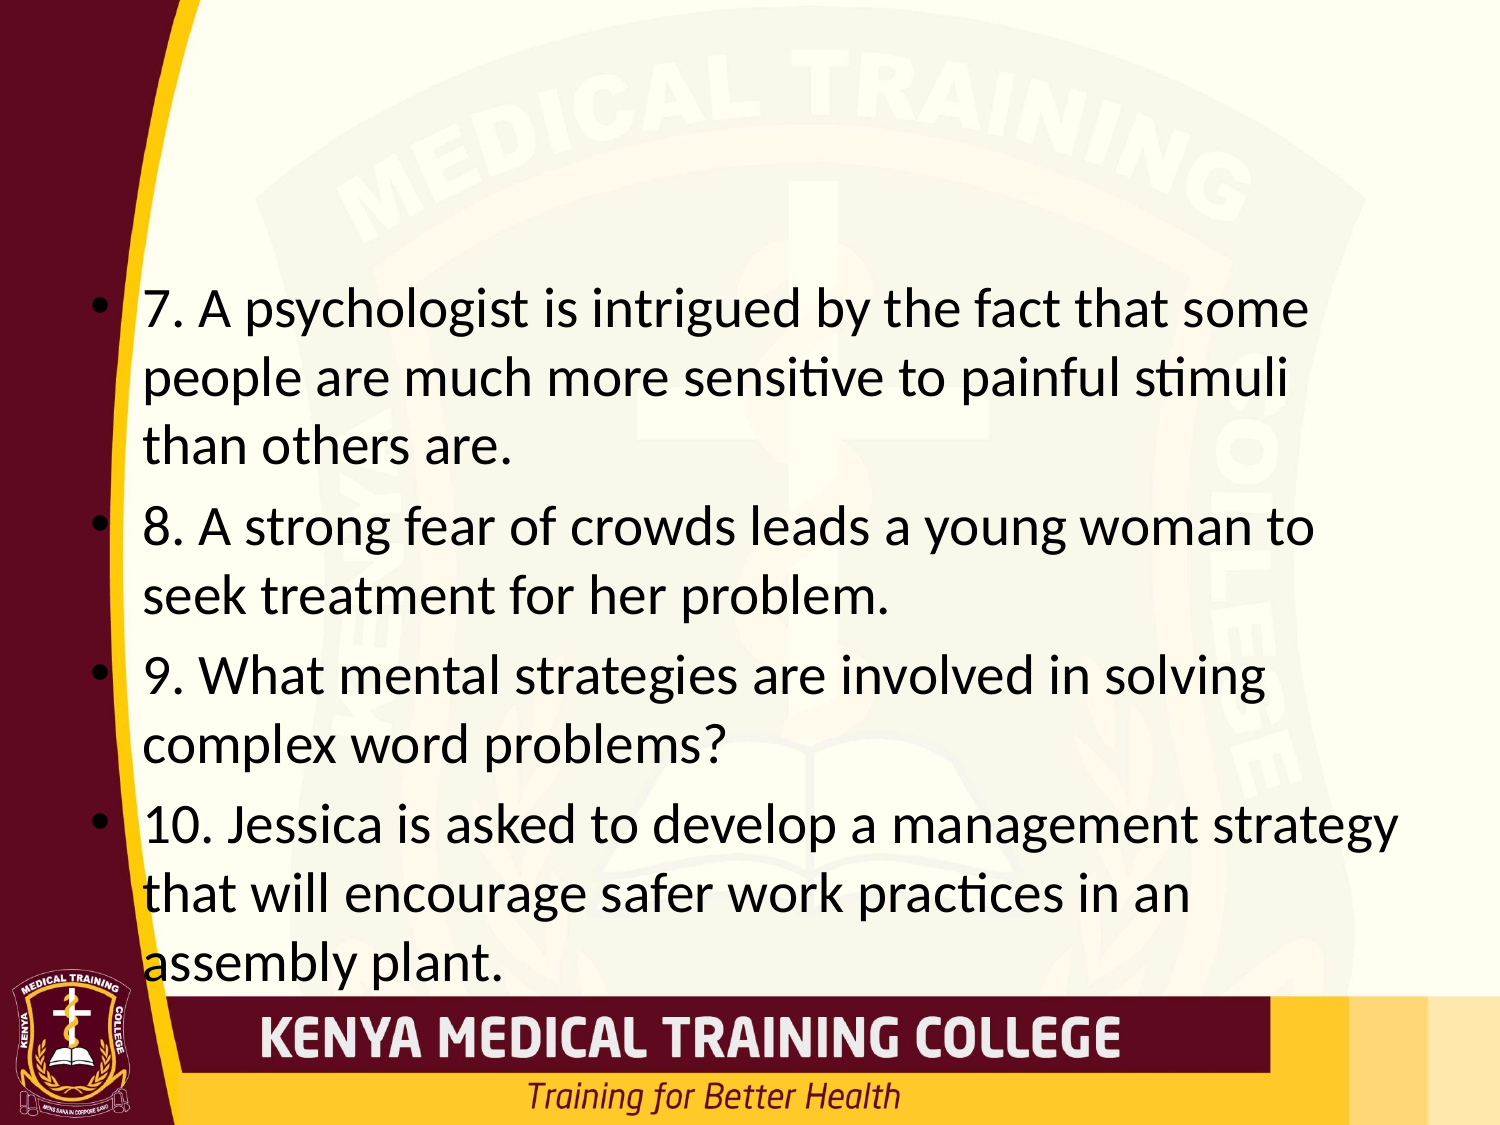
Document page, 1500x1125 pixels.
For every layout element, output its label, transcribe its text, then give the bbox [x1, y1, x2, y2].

picture [0, 0, 1500, 1125]
list 7. A psychologist is intrigued by the fact that some people are much more sensitive to painful stimuli than others are. 8. A strong fear of crowds leads a young woman to seek treatment for her problem. 9. What mental strategies are involved in solving complex word problems? 10. Jessica is asked to develop a management strategy that will encourage safer work practices in an assembly plant. [75, 262, 1425, 1006]
